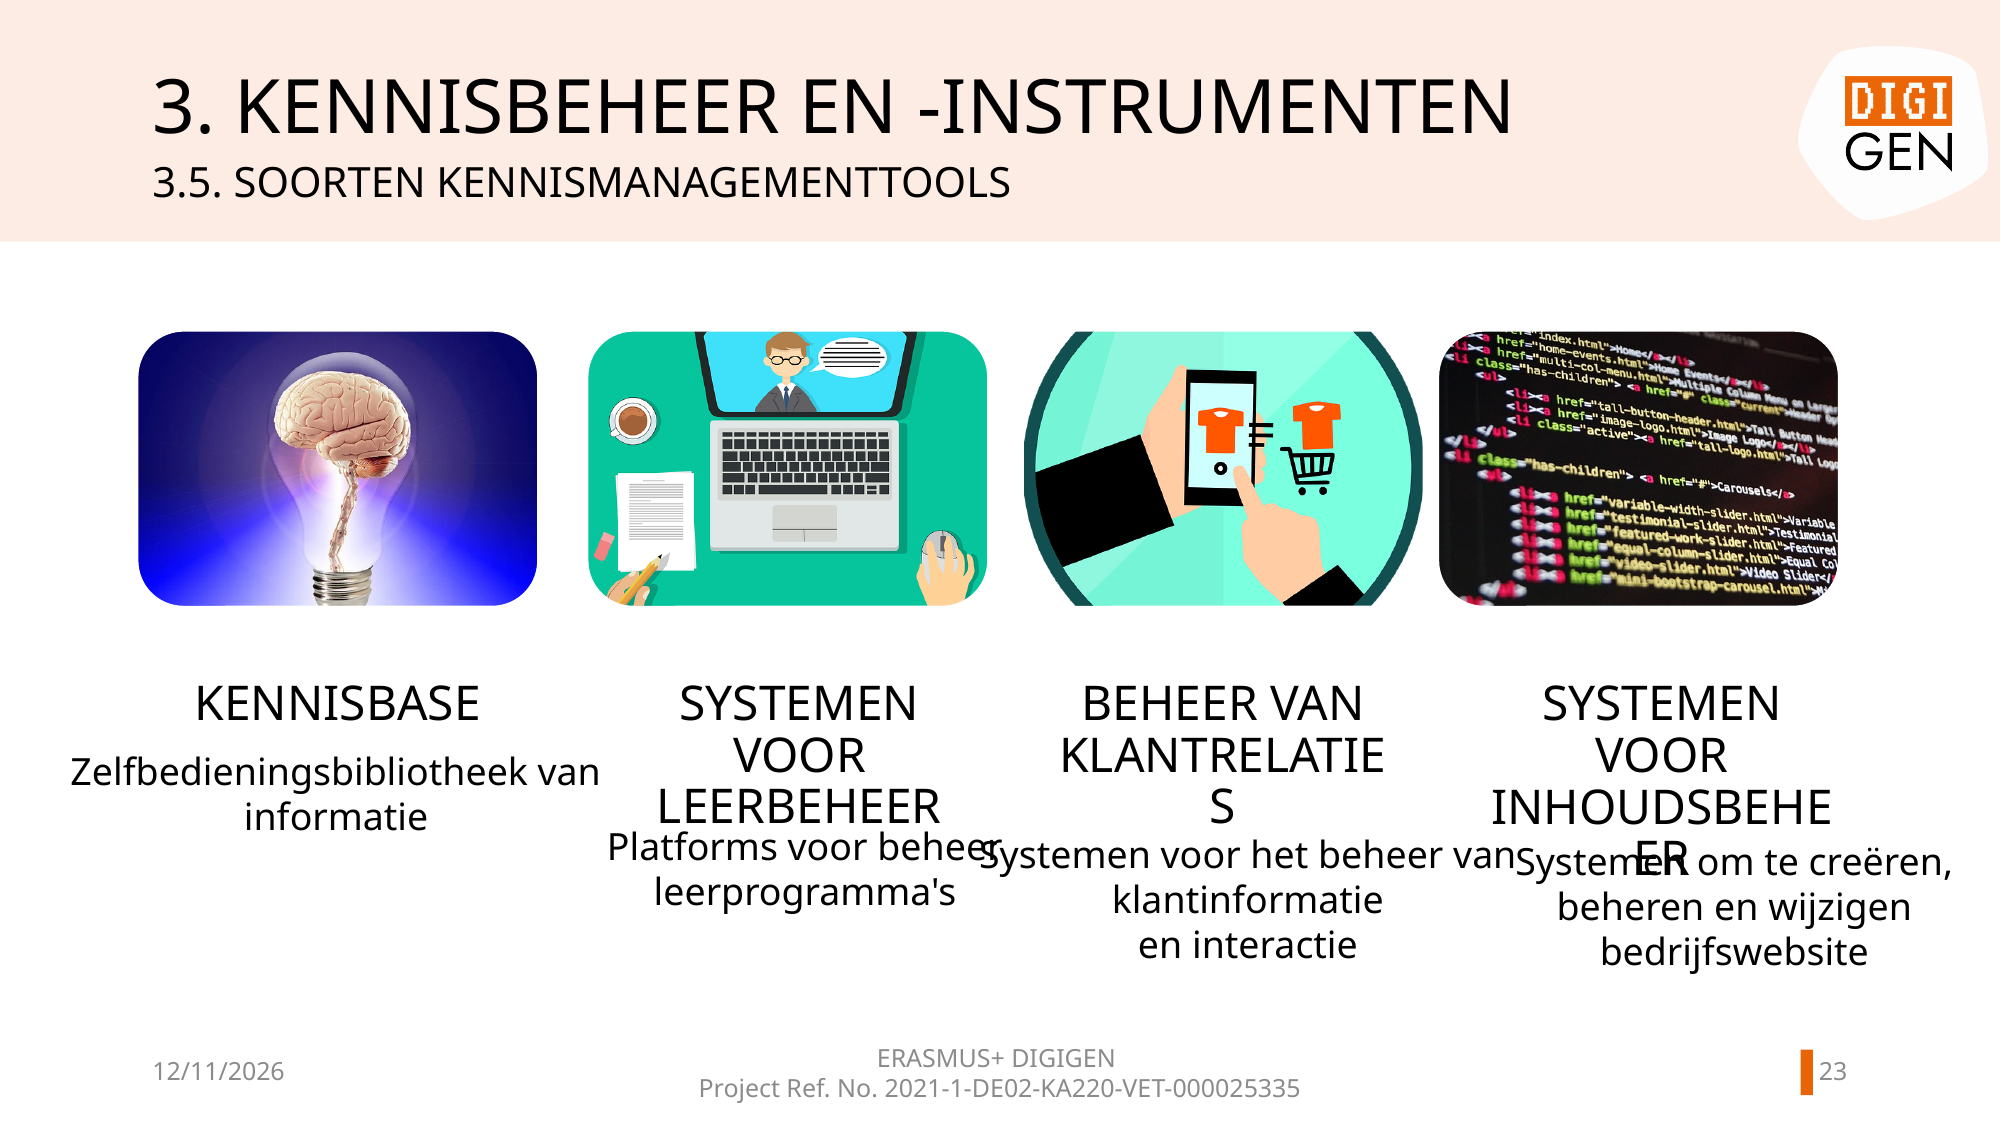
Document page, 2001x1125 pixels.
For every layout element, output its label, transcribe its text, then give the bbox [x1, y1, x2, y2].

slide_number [137, 1060, 588, 1103]
text_box Systemen voor het beheer van klantinformatie en interactie [964, 1014, 1500, 1063]
text_box Zelfbedieningsbibliotheek van informatie [55, 740, 137, 936]
title 3. KENNISBEHEER EN -INSTRUMENTEN [137, 61, 1765, 154]
text_box [137, 1014, 964, 1060]
slide_number 22 [1764, 1070, 1863, 1103]
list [137, 299, 1863, 1014]
text_box 3.5. SOORTEN KENNISMANAGEMENTTOOLS [137, 154, 1765, 283]
text_box Systemen om te creëren, beheren en wijzigen bedrijfswebsite [1500, 830, 1969, 1070]
footer ERASMUS+ DIGIGEN Project Ref. No. 2021-1-DE02-KA220-VET-000025335 [662, 1060, 1338, 1103]
picture [1798, 46, 1988, 220]
